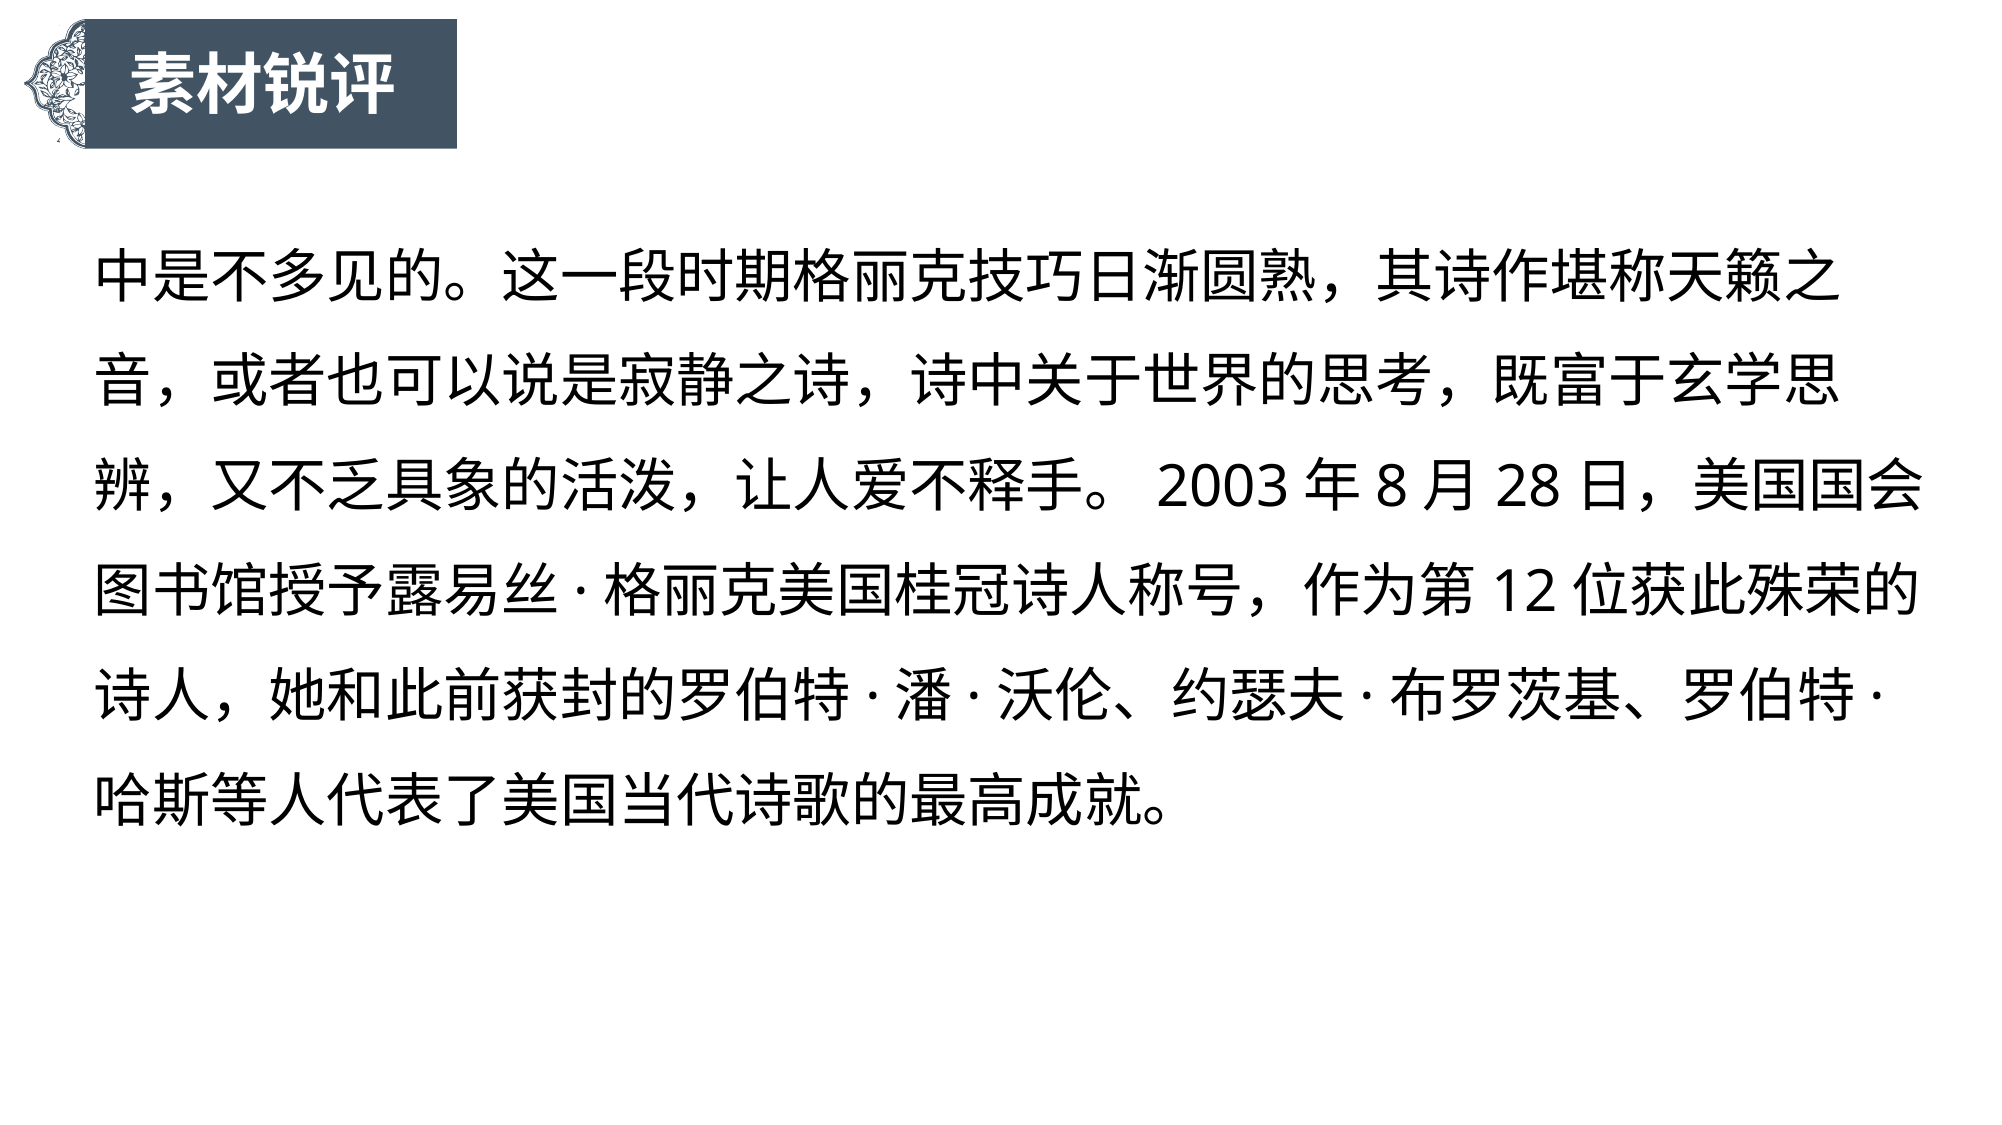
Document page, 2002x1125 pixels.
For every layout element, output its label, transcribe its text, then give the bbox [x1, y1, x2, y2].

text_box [23, 18, 457, 149]
text_box 中是不多见的。这一段时期格丽克技巧日渐圆熟，其诗作堪称天籁之音，或者也可以说是寂静之诗，诗中关于世界的思考，既富于玄学思辨，又不乏具象的活泼，让人爱不释手。2003年8月28日，美国国会图书馆授予露易丝·格丽克美国桂冠诗人称号，作为第12位获此殊荣的诗人，她和此前获封的罗伯特·潘·沃伦、约瑟夫·布罗茨基、罗伯特·哈斯等人代表了美国当代诗歌的最高成就。 [79, 196, 1969, 841]
